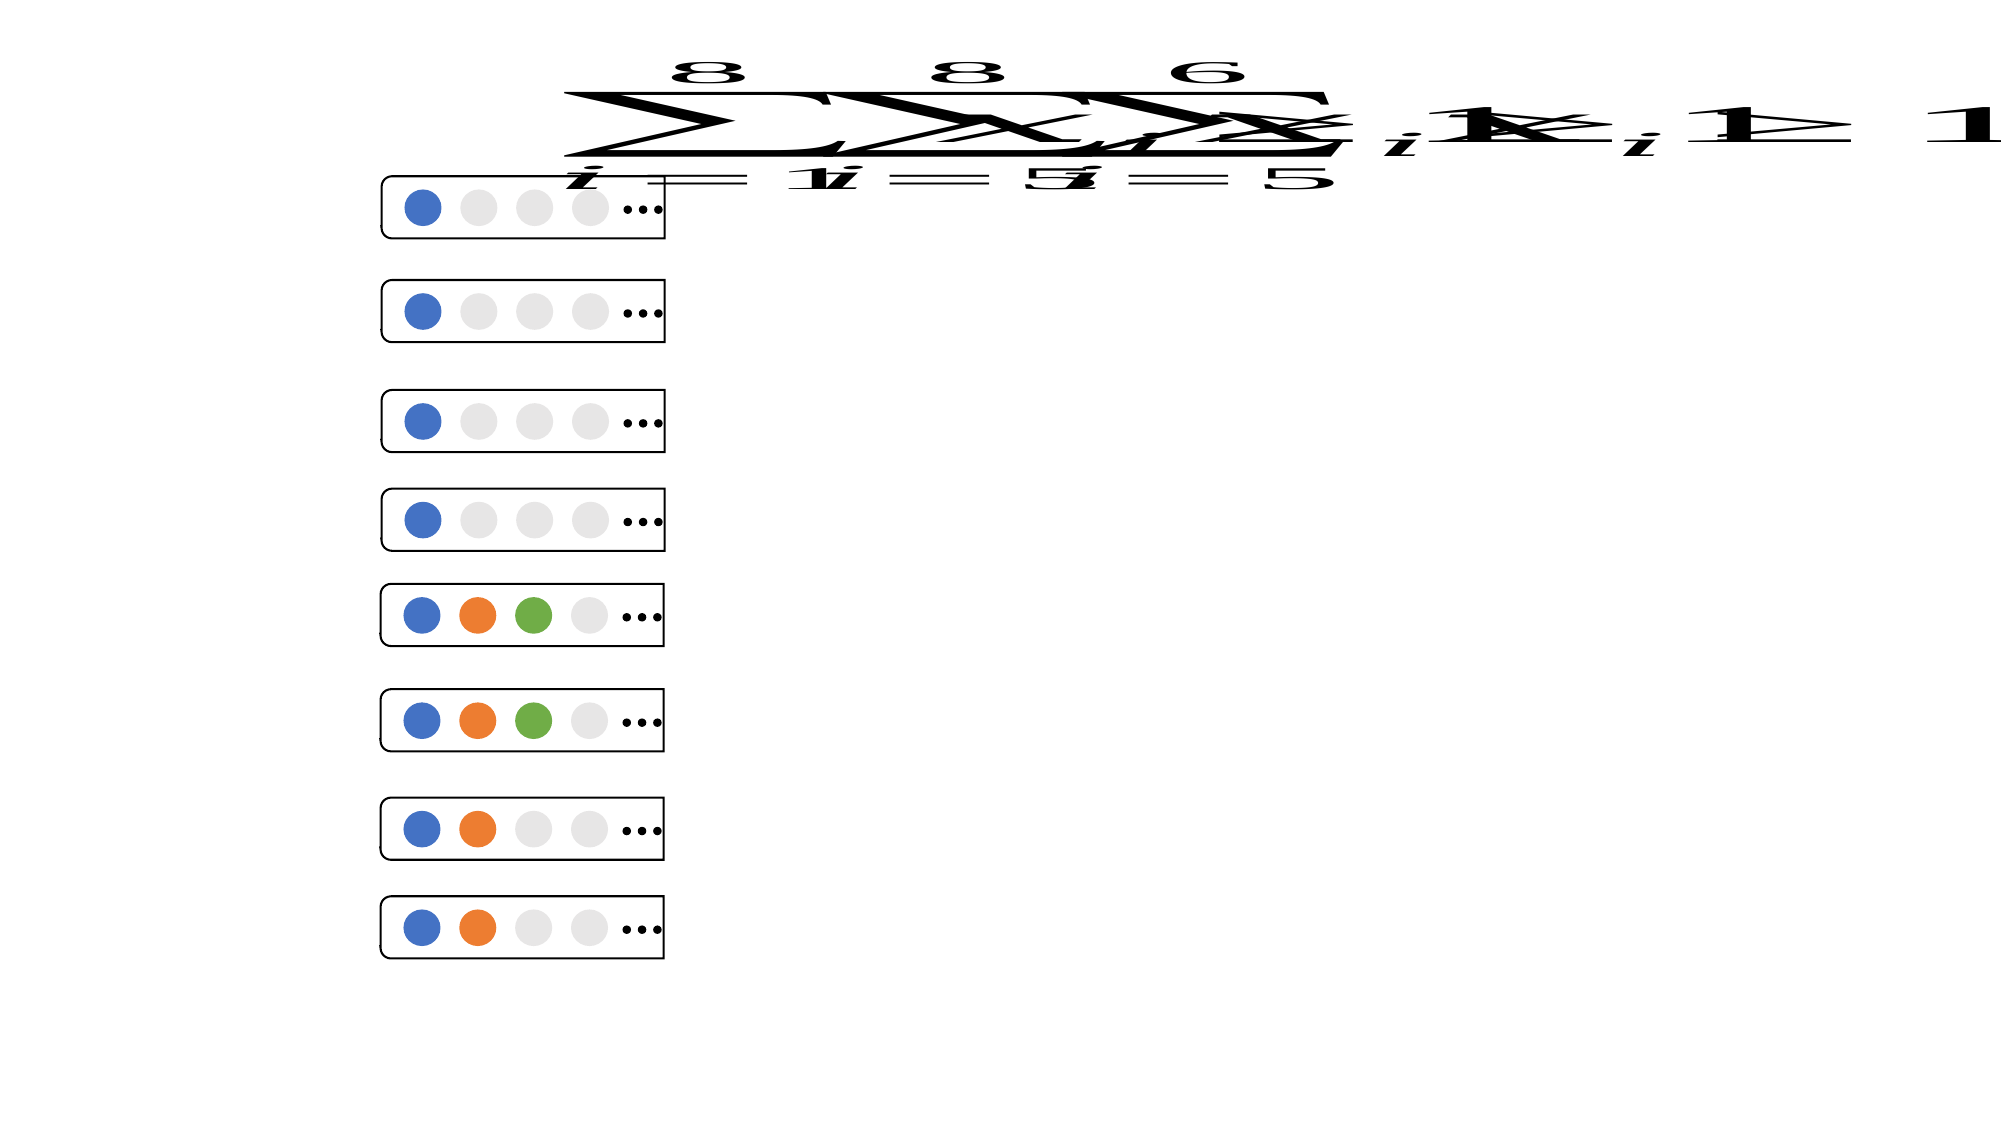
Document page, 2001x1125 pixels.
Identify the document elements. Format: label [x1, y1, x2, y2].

text_box [245, 168, 822, 966]
